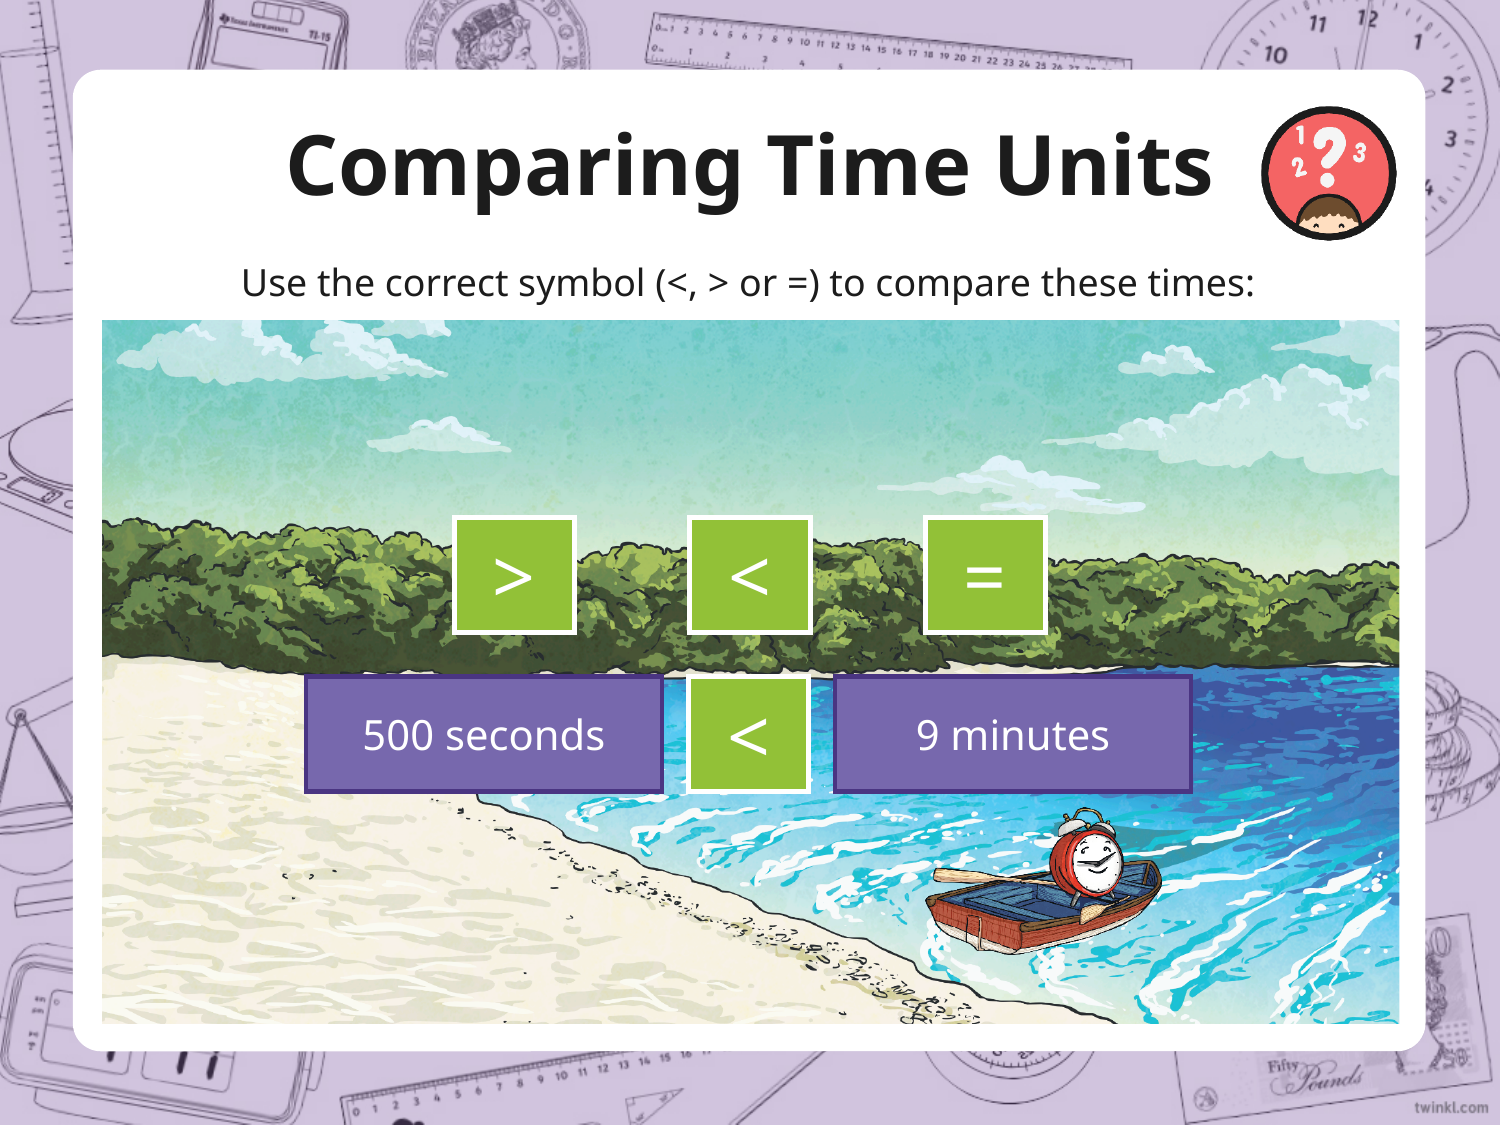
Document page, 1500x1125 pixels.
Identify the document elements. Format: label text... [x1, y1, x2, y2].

text_box Use the correct symbol (<, > or =) to compare these times: [122, 247, 1375, 317]
text_box Comparing Time Units [285, 111, 1215, 212]
picture [0, 0, 1500, 1125]
